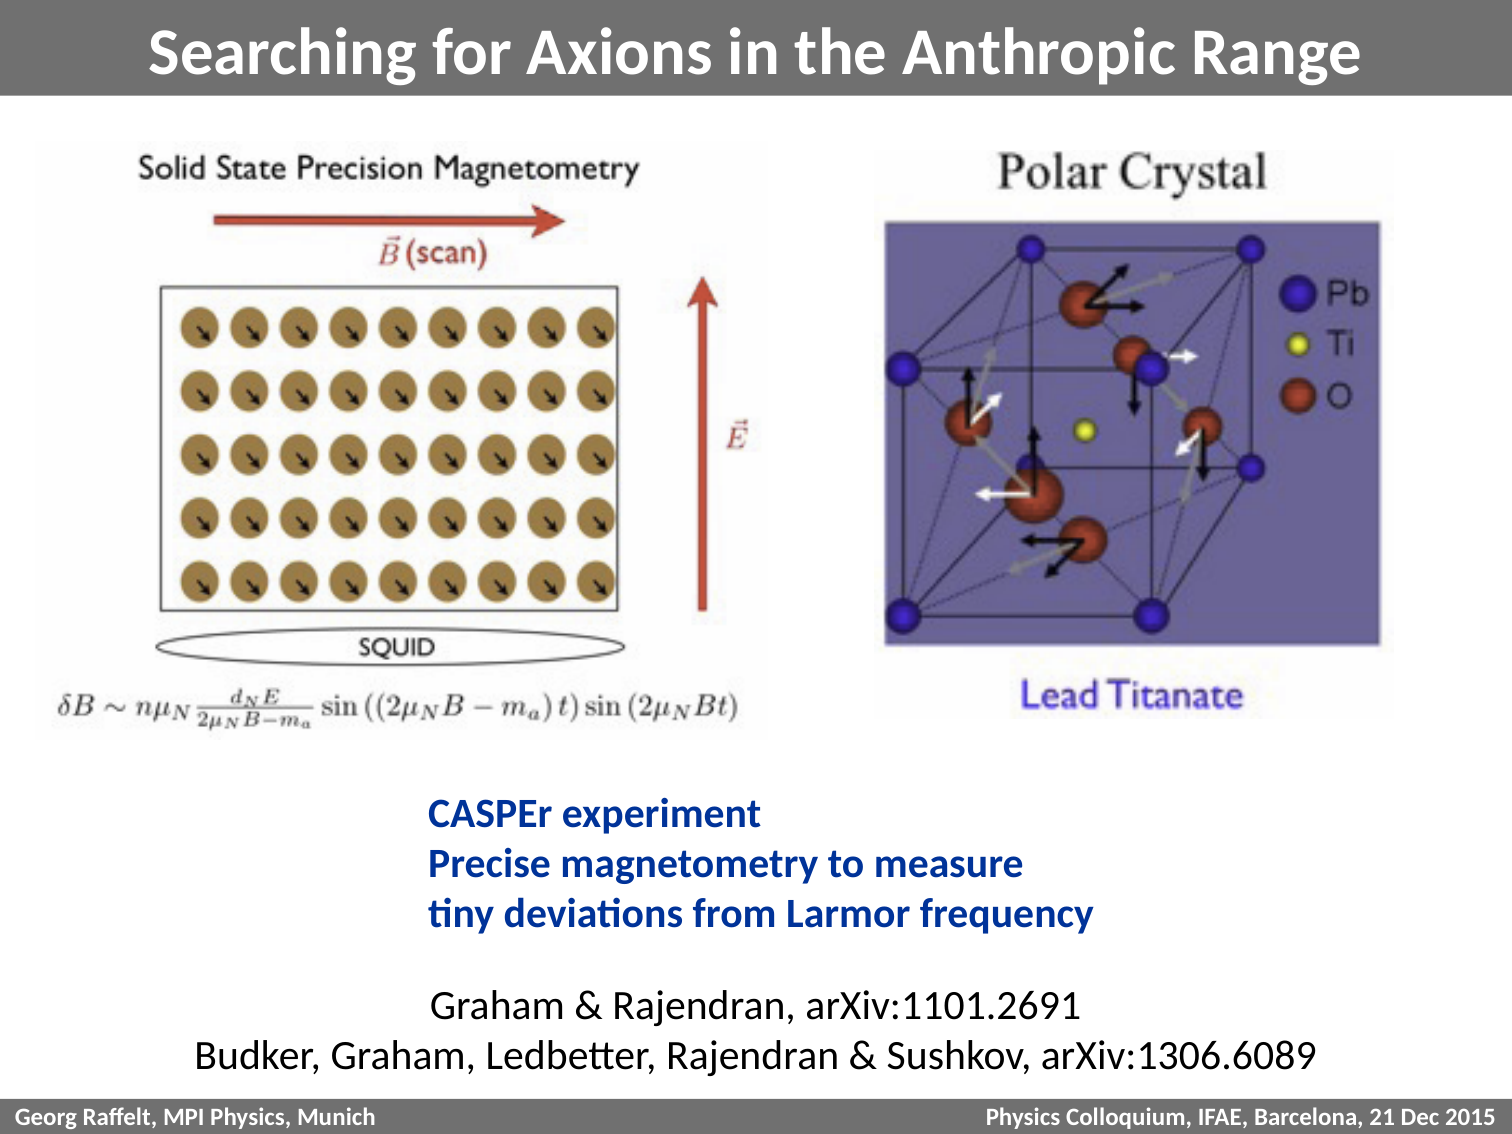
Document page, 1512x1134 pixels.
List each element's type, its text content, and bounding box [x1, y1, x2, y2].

text_box CASPEr experiment Precise magnetometry to measure tiny deviations from Larmor frequency [413, 778, 1111, 944]
picture [873, 150, 1395, 719]
picture [35, 141, 768, 741]
title Searching for Axions in the Anthropic Range [0, 0, 1512, 96]
text_box Graham & Rajendran, arXiv:1101.2691 Budker, Graham, Ledbetter, Rajendran & Sushkov, arXiv:1306.6089 [23, 968, 1489, 1087]
